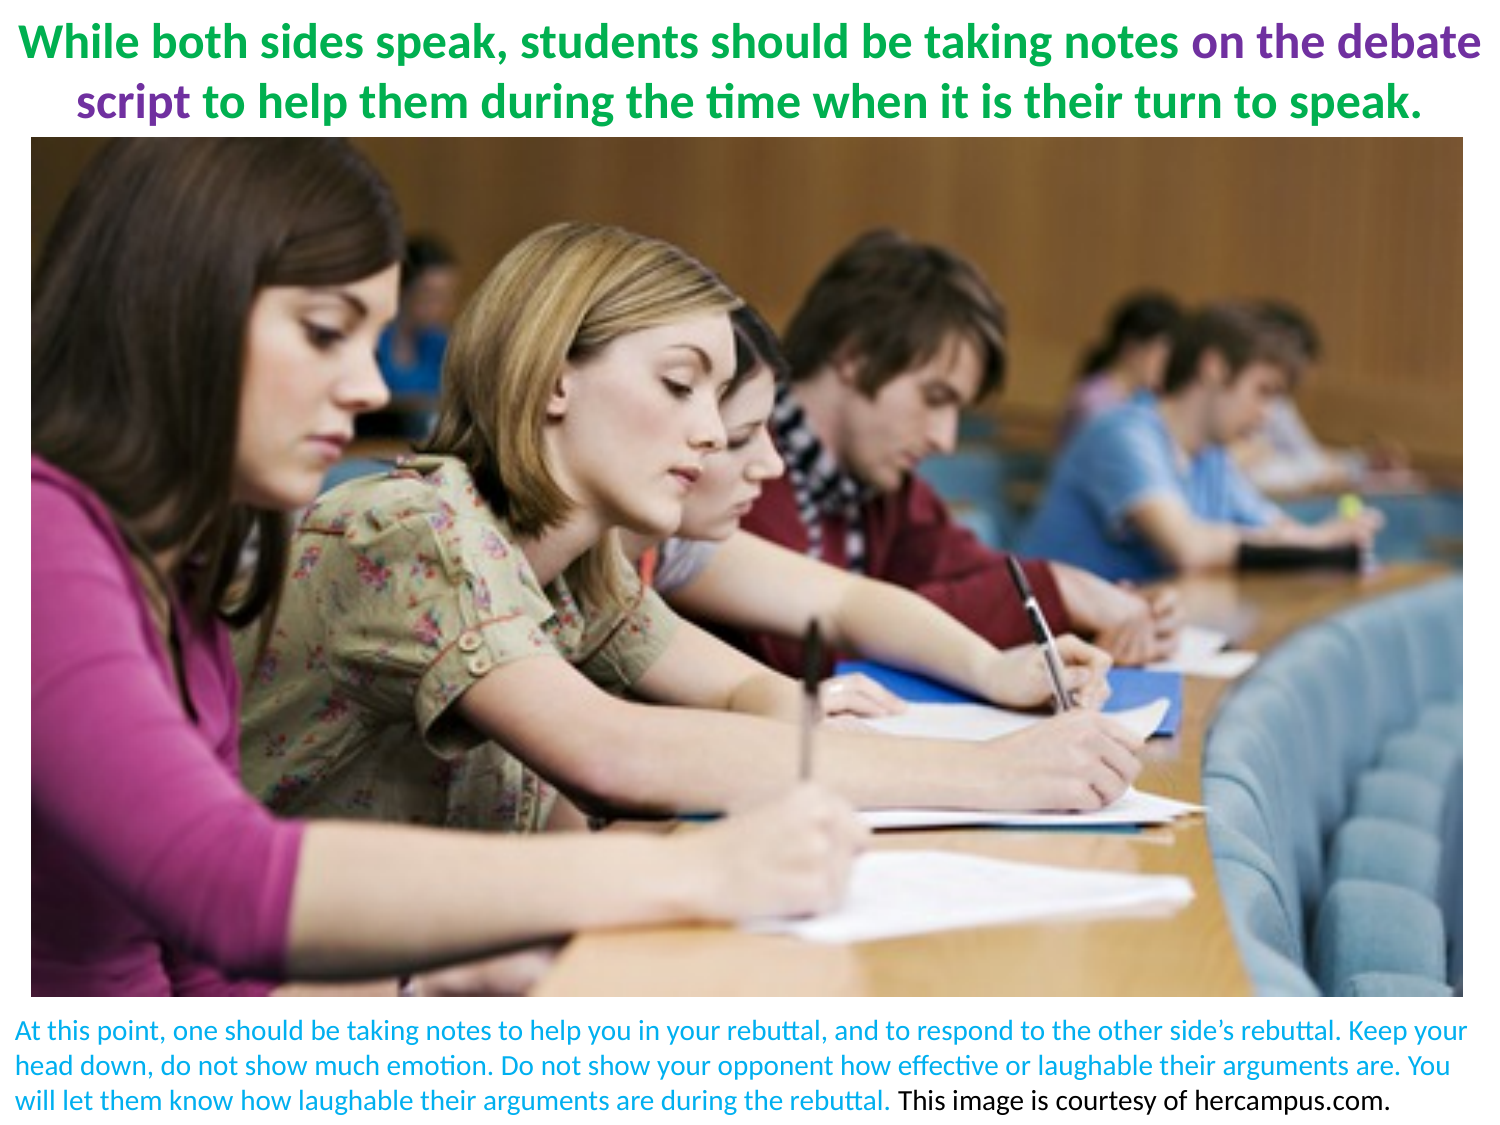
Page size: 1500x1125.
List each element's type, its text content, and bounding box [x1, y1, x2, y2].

picture [30, 137, 1463, 997]
title While both sides speak, students should be taking notes on the debate script to help them during the time when it is their turn to speak. [0, 0, 1500, 138]
text_box At this point, one should be taking notes to help you in your rebuttal, and to respond to the other side’s rebuttal. Keep your head down, do not show much emotion. Do not show your opponent how effective or laughable their arguments are. You will let them know how laughable their arguments are during the rebuttal. This image is courtesy of hercampus.com. [0, 1003, 1500, 1125]
